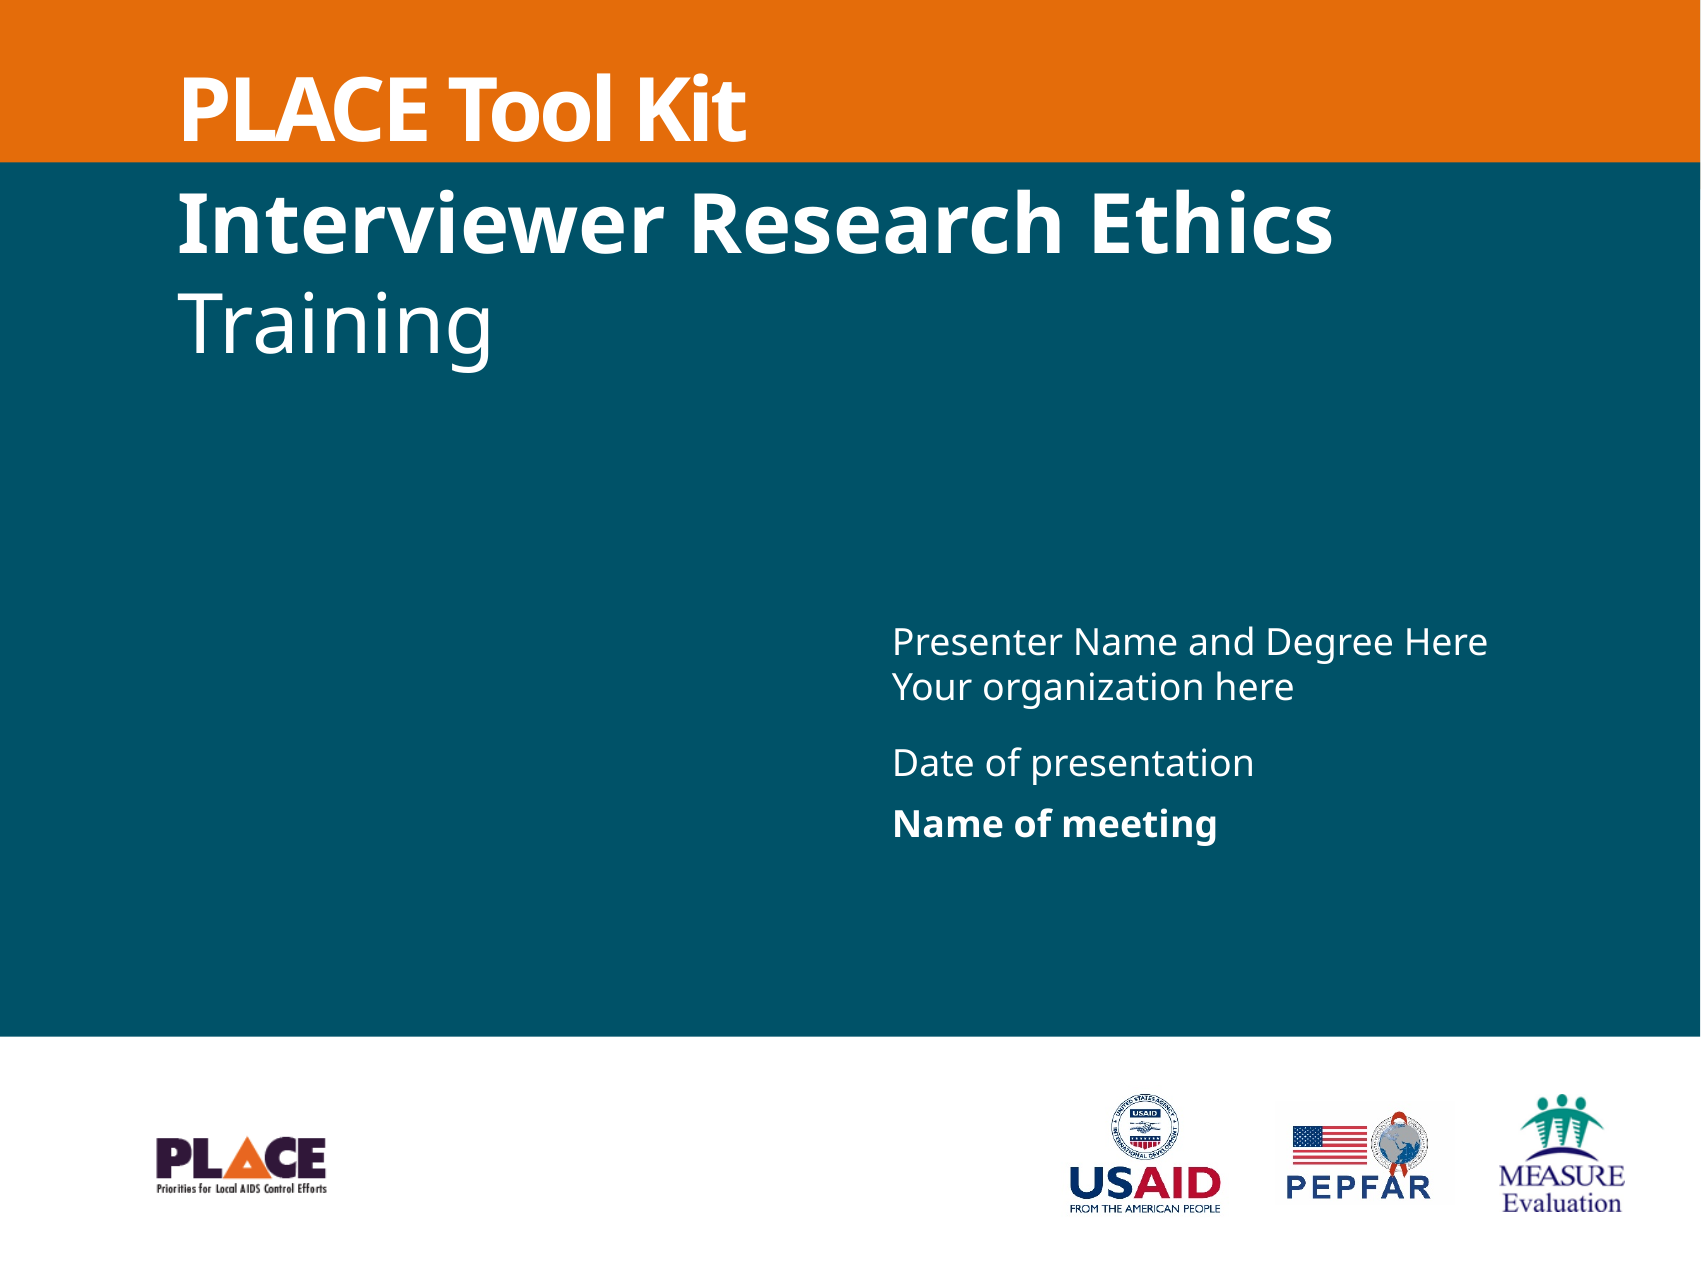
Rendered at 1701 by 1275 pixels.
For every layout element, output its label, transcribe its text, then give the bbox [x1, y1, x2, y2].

picture [1275, 1101, 1455, 1205]
picture [1499, 1094, 1625, 1212]
picture [1037, 1063, 1253, 1243]
text_box Interviewer Research Ethics Training [162, 162, 1629, 400]
